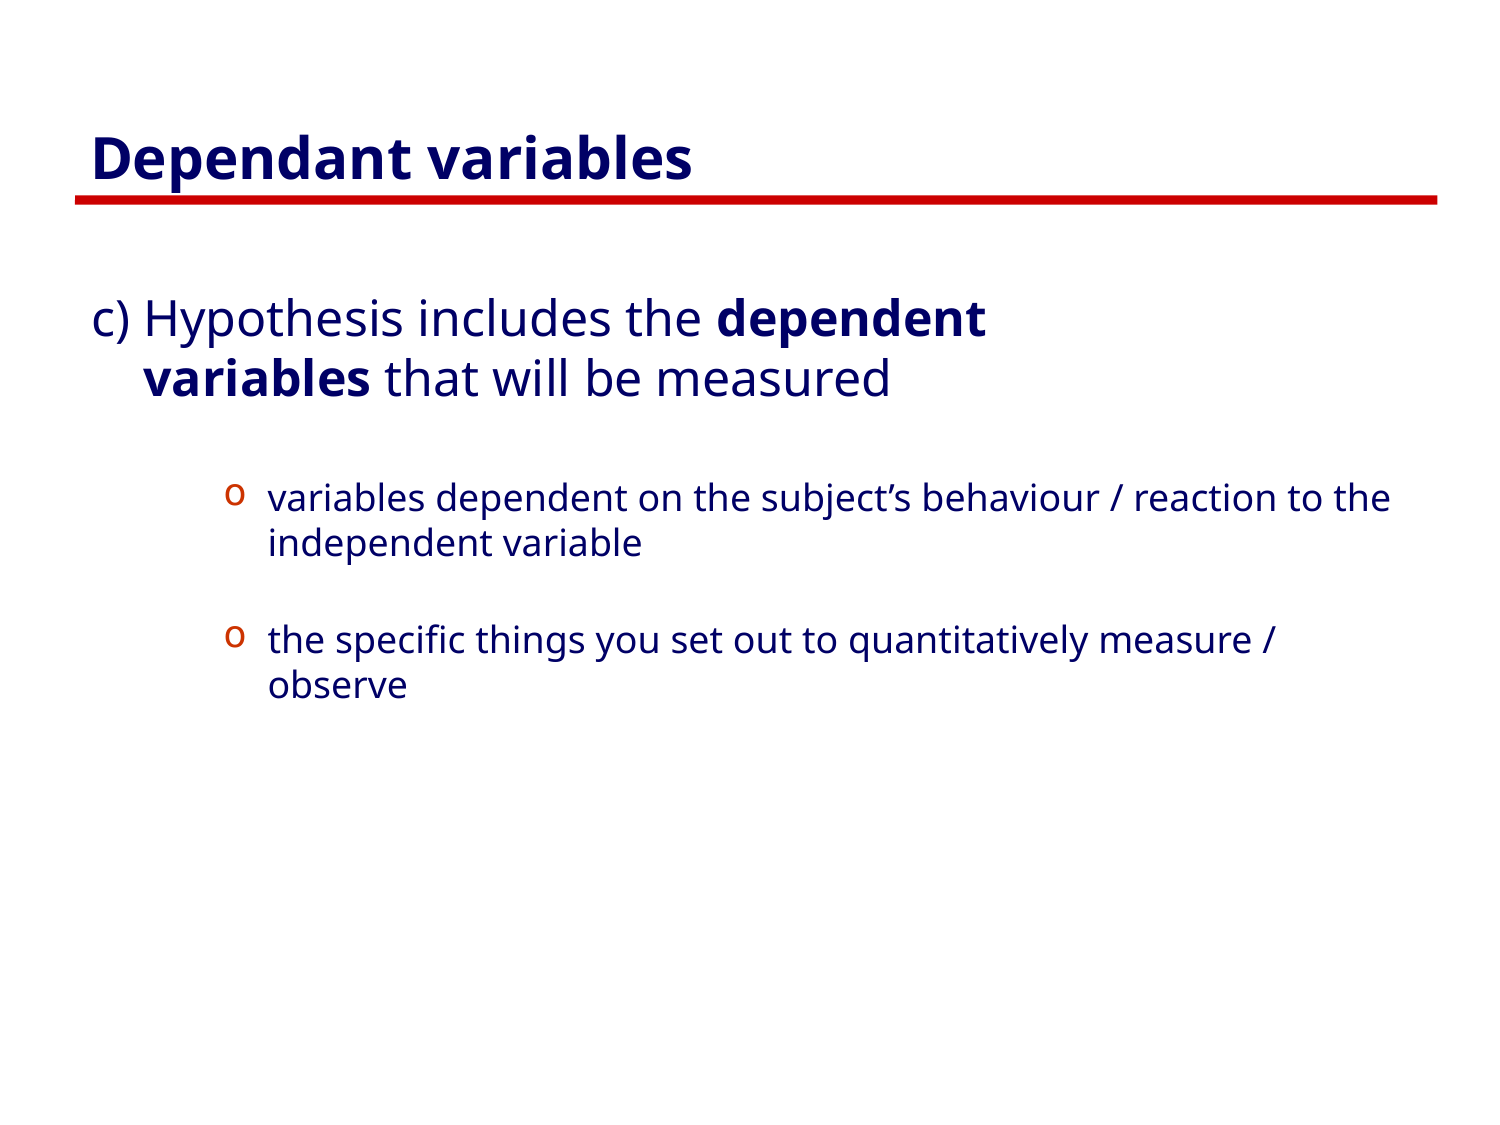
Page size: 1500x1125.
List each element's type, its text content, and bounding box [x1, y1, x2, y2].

title Dependant variables [75, 112, 1438, 200]
list c) Hypothesis includes the dependent variables that will be measured variables dependent on the subject’s behaviour / reaction to the independent variable the specific things you set out to quantitatively measure / observe [76, 278, 1436, 1059]
